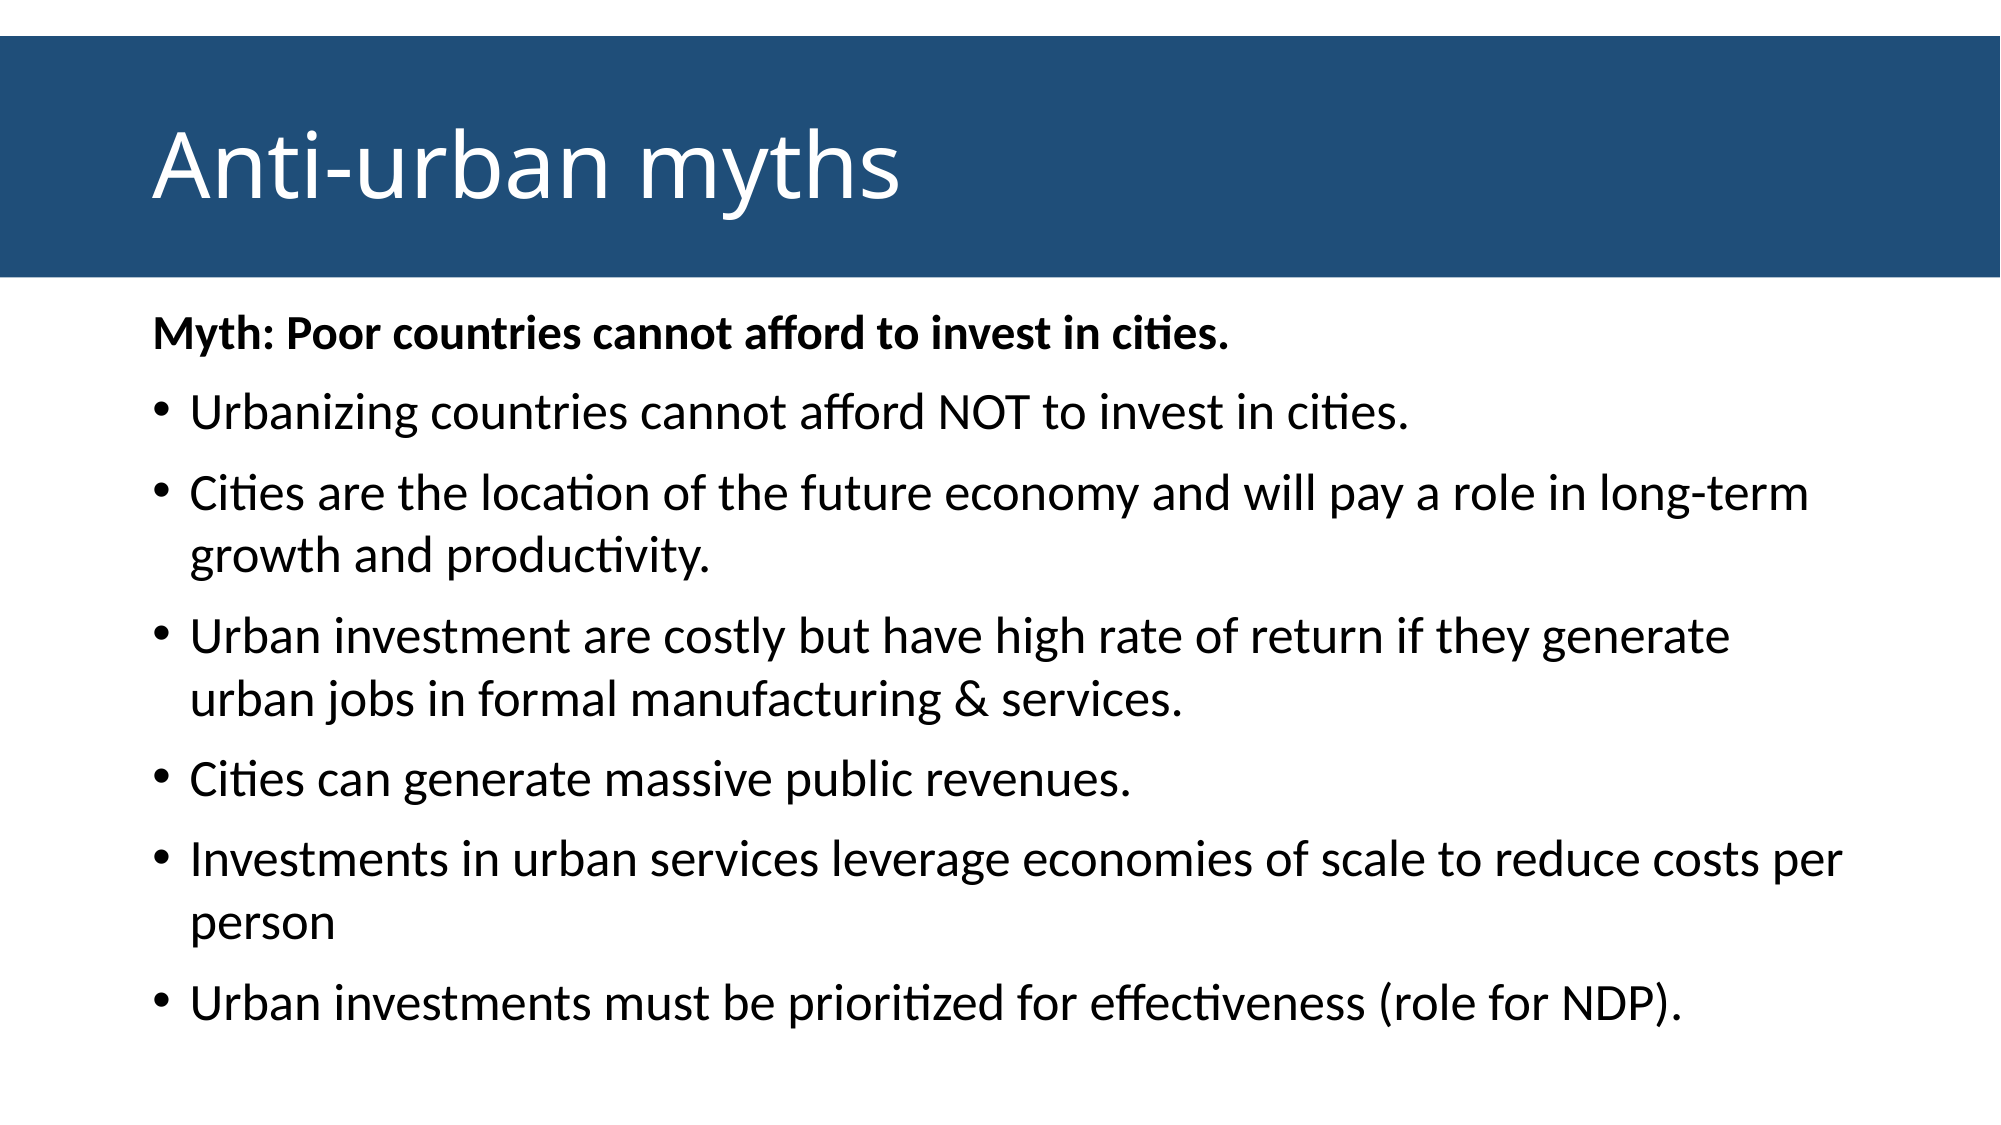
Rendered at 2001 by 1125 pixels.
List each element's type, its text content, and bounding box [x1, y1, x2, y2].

title Anti-urban myths [137, 59, 1863, 278]
text_box [0, 35, 2000, 278]
list Myth: Poor countries cannot afford to invest in cities. Urbanizing countries cannot afford NOT to invest in cities. Cities are the location of the future economy and will pay a role in long-term growth and productivity. Urban investment are costly but have high rate of return if they generate urban jobs in formal manufacturing & services. Cities can generate massive public revenues. Investments in urban services leverage economies of scale to reduce costs per person Urban investments must be prioritized for effectiveness (role for NDP). [137, 299, 1863, 1044]
